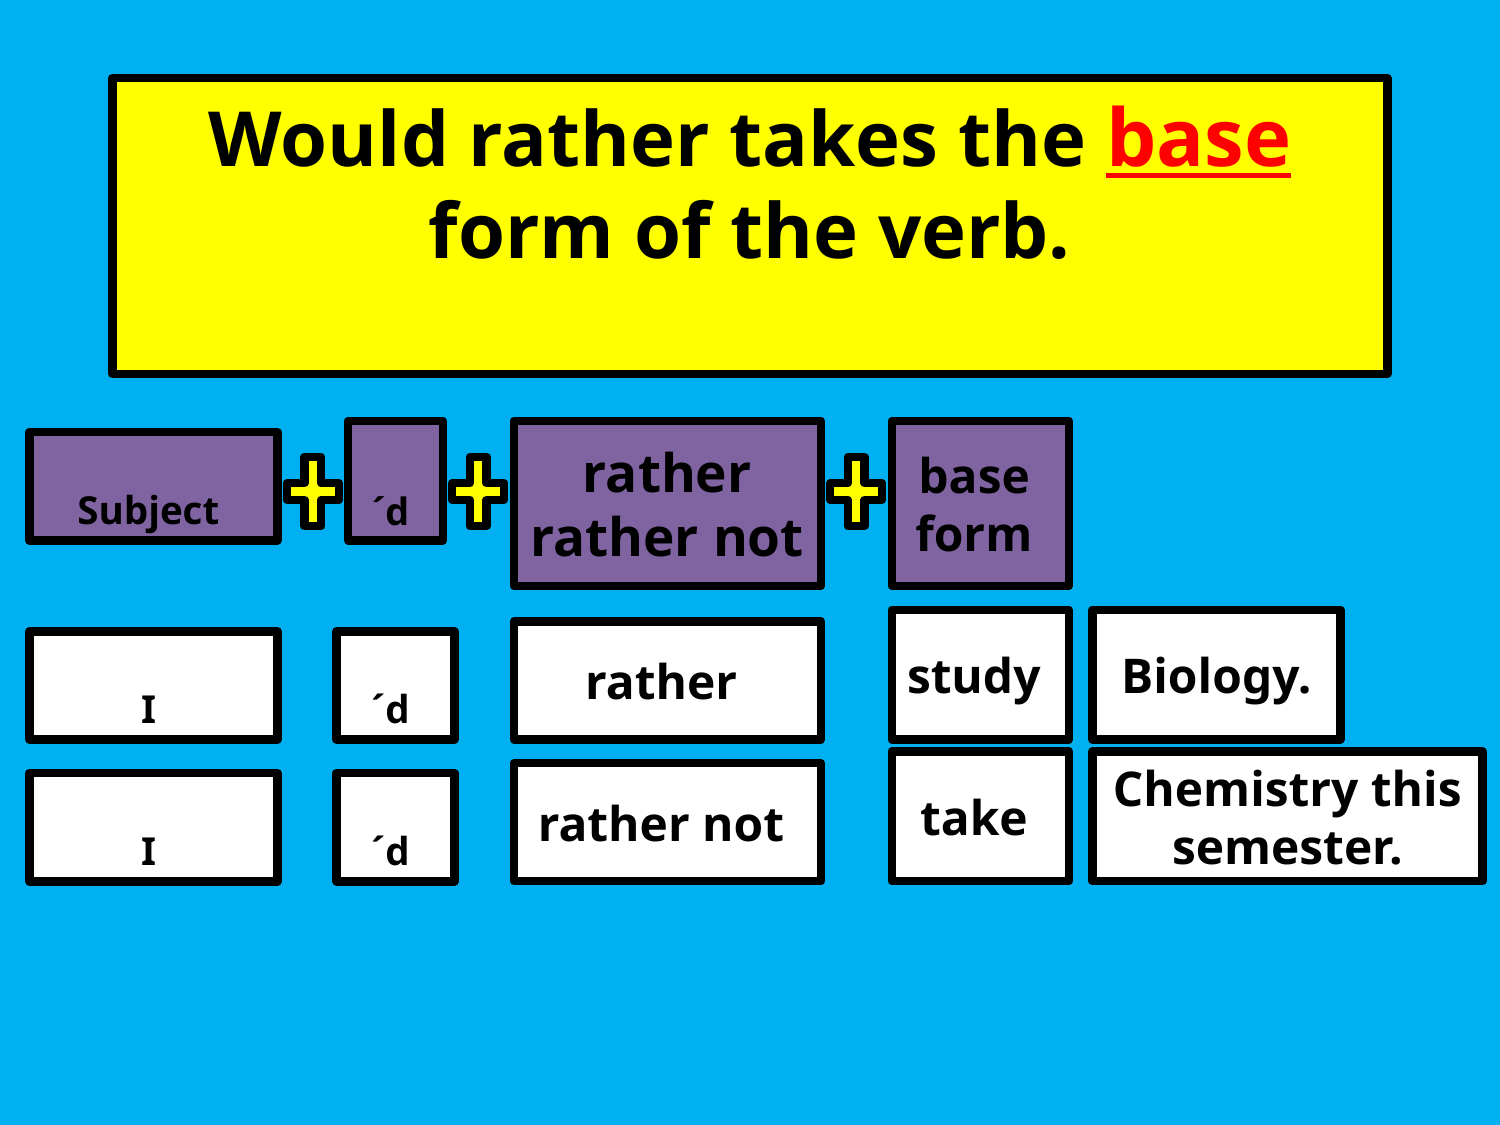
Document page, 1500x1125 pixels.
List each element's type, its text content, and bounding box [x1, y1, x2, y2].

text_box I [29, 773, 278, 882]
text_box Subject [29, 432, 278, 541]
title Would rather takes the base form of the verb. [112, 78, 1388, 374]
text_box [285, 455, 341, 528]
text_box Biology. [1092, 609, 1341, 740]
text_box rather [513, 621, 821, 740]
text_box study [891, 609, 1069, 740]
text_box ´d [336, 773, 455, 882]
text_box take [891, 751, 1069, 882]
text_box ´d [336, 631, 455, 740]
text_box [828, 455, 884, 528]
text_box rather not [513, 763, 821, 882]
text_box [450, 455, 506, 528]
text_box I [29, 631, 278, 740]
text_box ´d [348, 420, 443, 541]
text_box base form [891, 420, 1069, 587]
text_box rather rather not [513, 420, 821, 587]
text_box Chemistry this semester. [1092, 751, 1483, 882]
